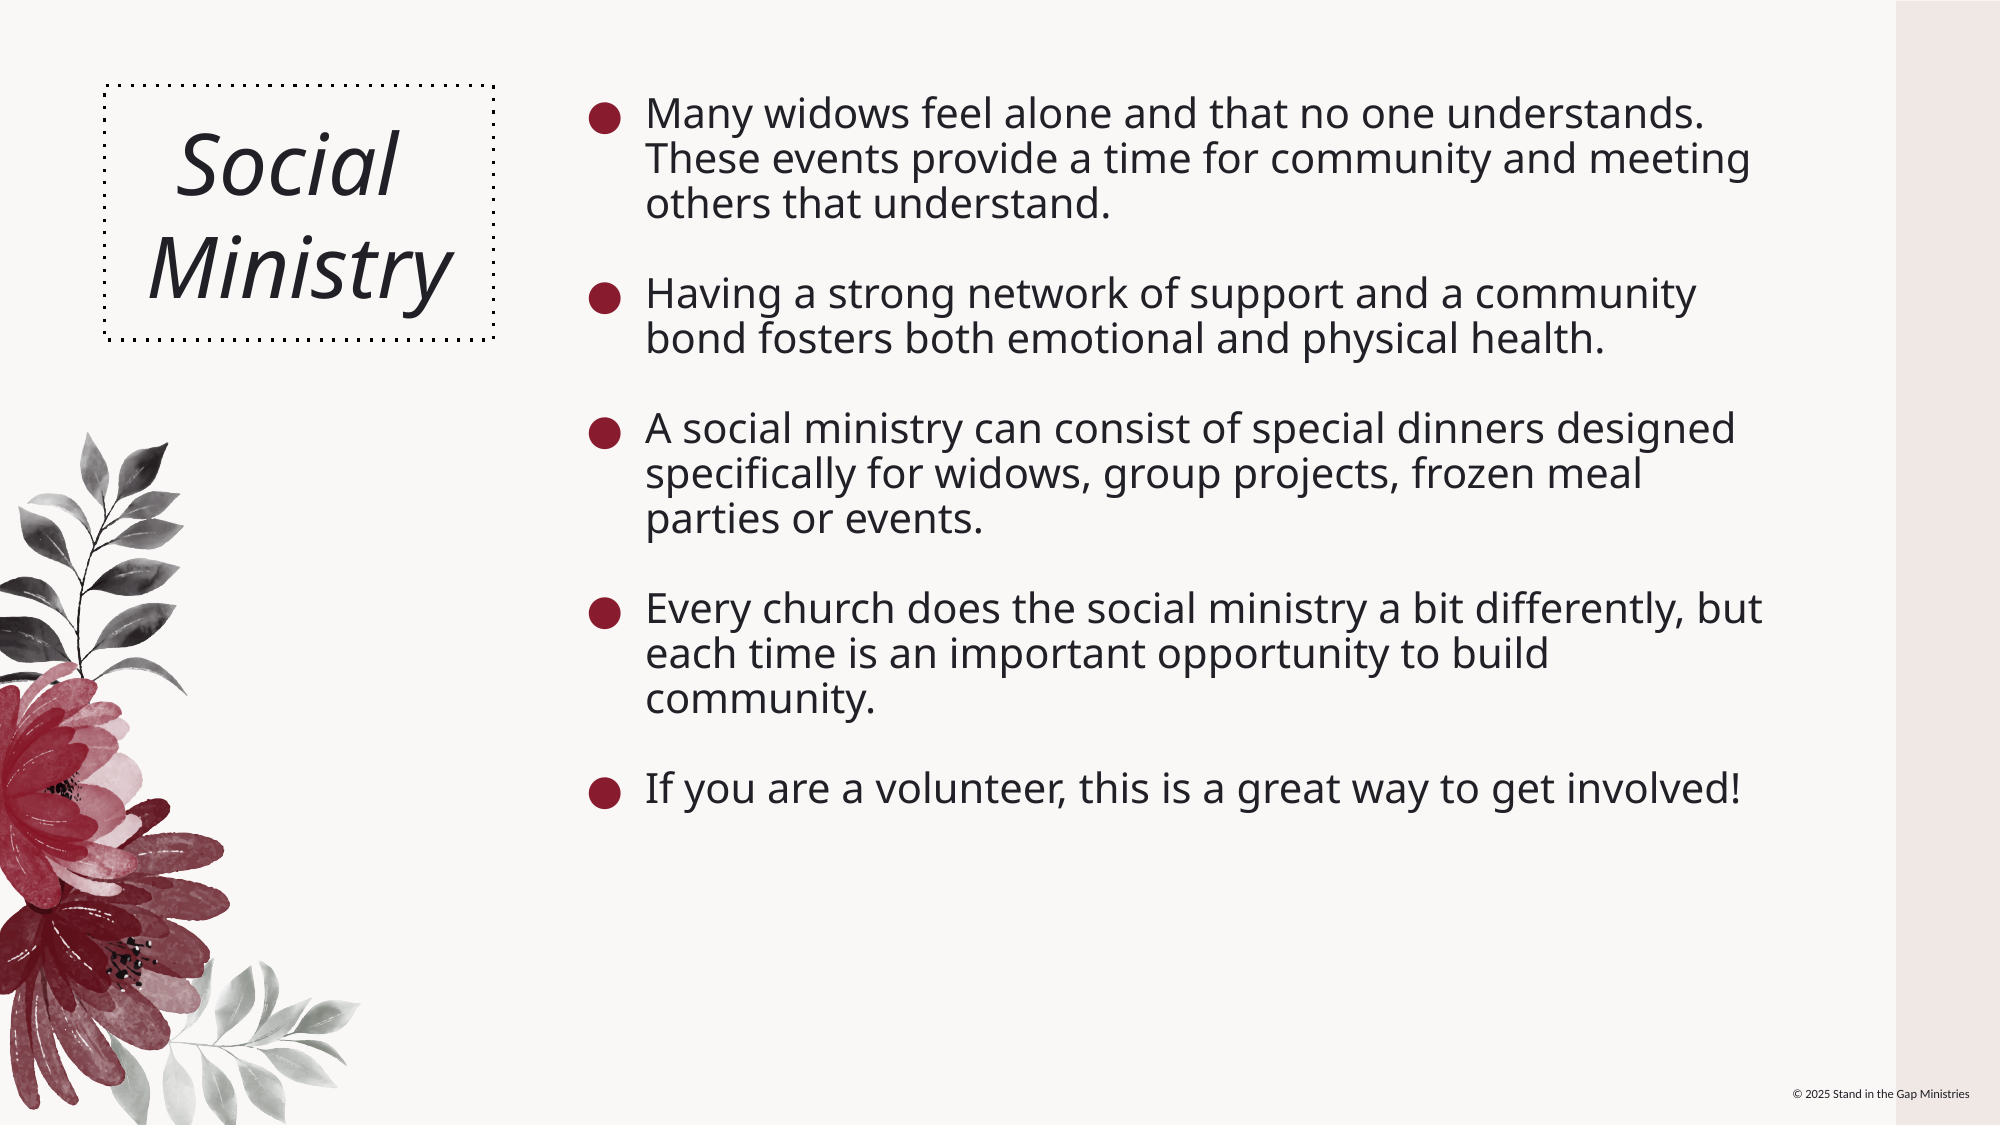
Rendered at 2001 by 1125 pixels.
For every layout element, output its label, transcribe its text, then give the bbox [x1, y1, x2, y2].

text_box Social Ministry [104, 85, 494, 341]
picture [0, 393, 390, 1125]
text_box © 2025 Stand in the Gap Ministries [1553, 1090, 1985, 1125]
list Many widows feel alone and that no one understands. These events provide a time for community and meeting others that understand. Having a strong network of support and a community bond fosters both emotional and physical health. A social ministry can consist of special dinners designed specifically for widows, group projects, frozen meal parties or events. Every church does the social ministry a bit differently, but each time is an important opportunity to build community. If you are a volunteer, this is a great way to get involved! [555, 85, 1785, 820]
